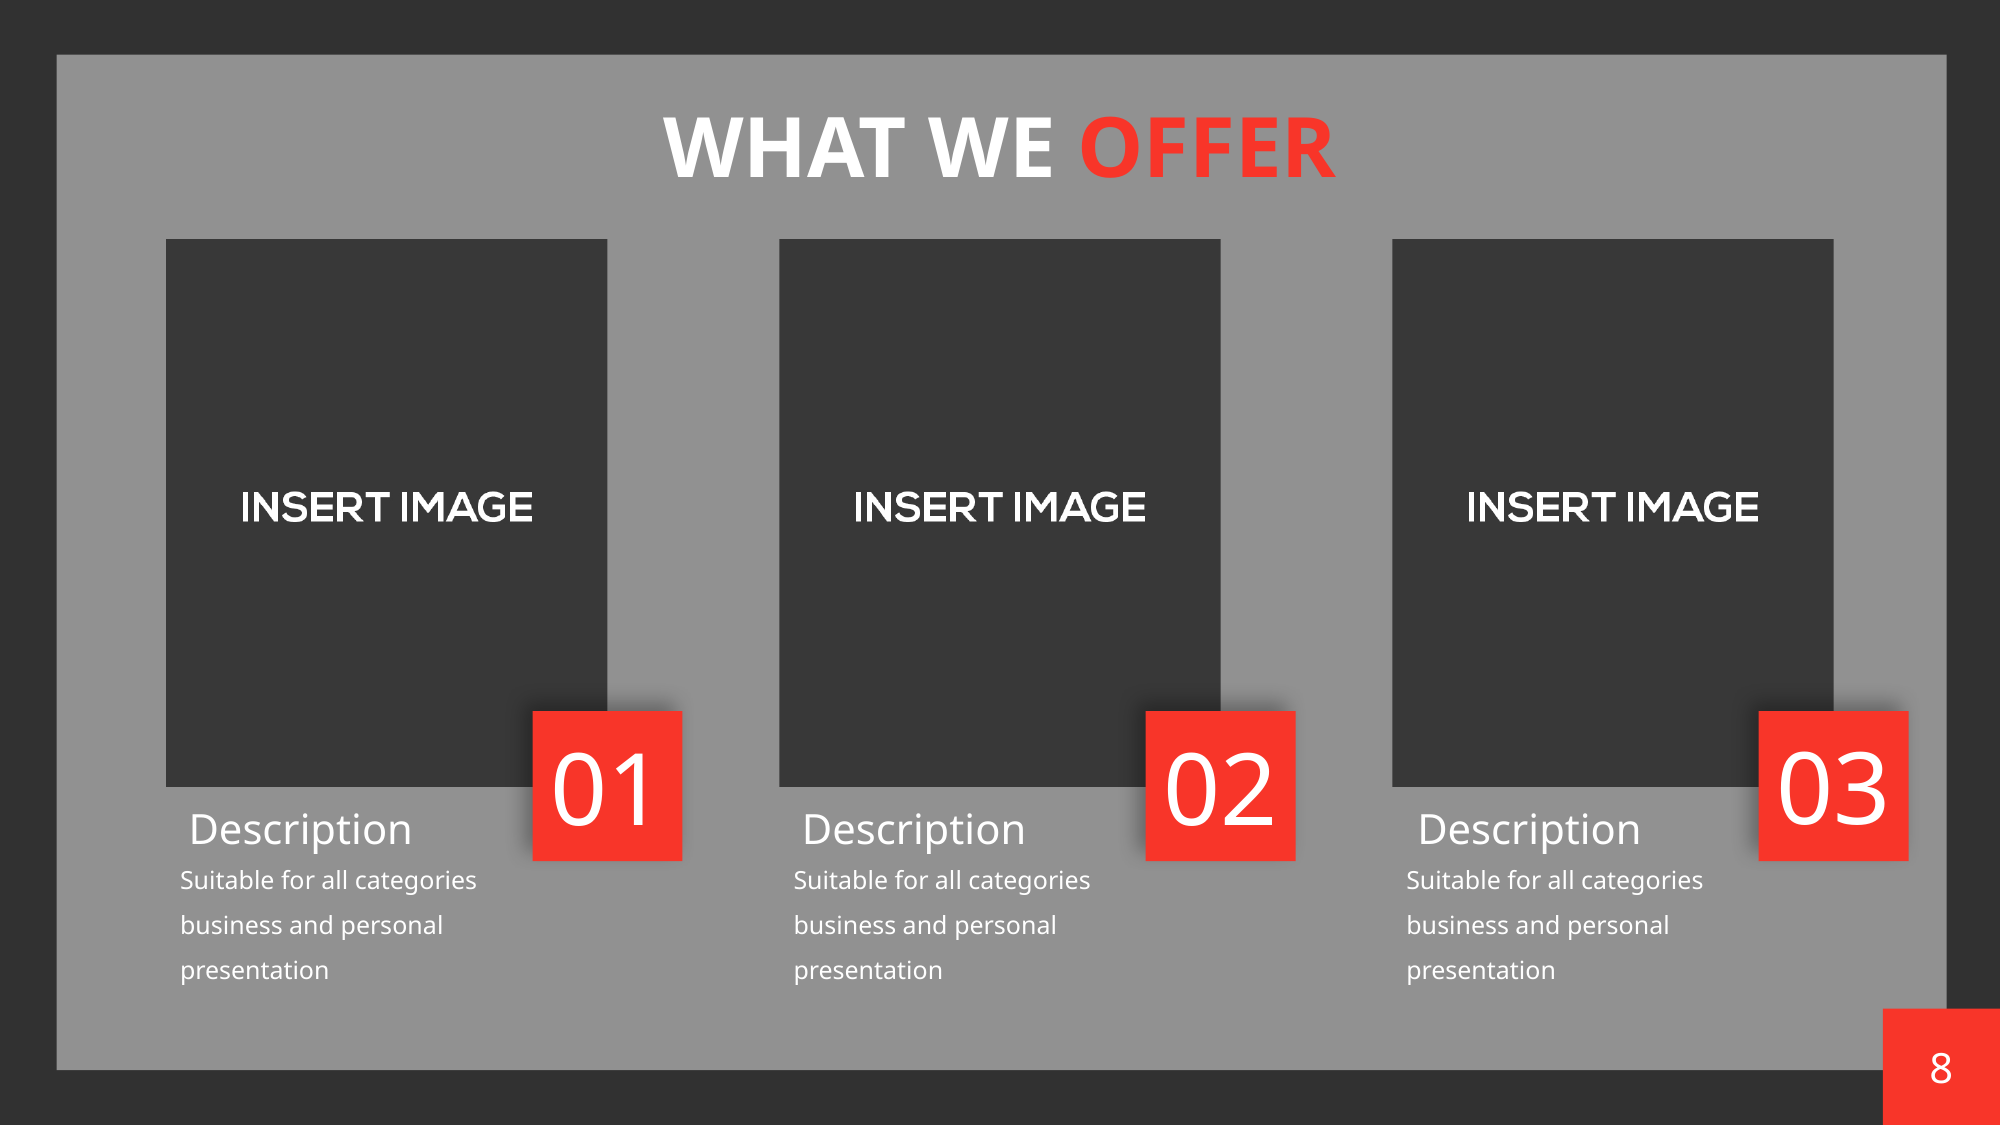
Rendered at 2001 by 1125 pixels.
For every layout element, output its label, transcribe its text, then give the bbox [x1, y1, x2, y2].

picture [779, 239, 1221, 787]
text_box 01 [535, 718, 680, 853]
text_box Description [173, 795, 429, 842]
picture [166, 239, 608, 787]
text_box Suitable for all categories business and personal presentation [1391, 842, 1759, 992]
text_box Description [787, 795, 1042, 842]
text_box 02 [1148, 718, 1293, 853]
picture [1392, 239, 1834, 787]
text_box Suitable for all categories business and personal presentation [778, 842, 1145, 992]
text_box [1758, 710, 1910, 862]
text_box Description [1402, 795, 1657, 842]
title WHAT WE OFFER [427, 78, 1573, 224]
text_box [1145, 710, 1297, 862]
text_box [531, 710, 683, 862]
text_box Suitable for all categories business and personal presentation [165, 842, 532, 992]
text_box 03 [1761, 717, 1906, 852]
